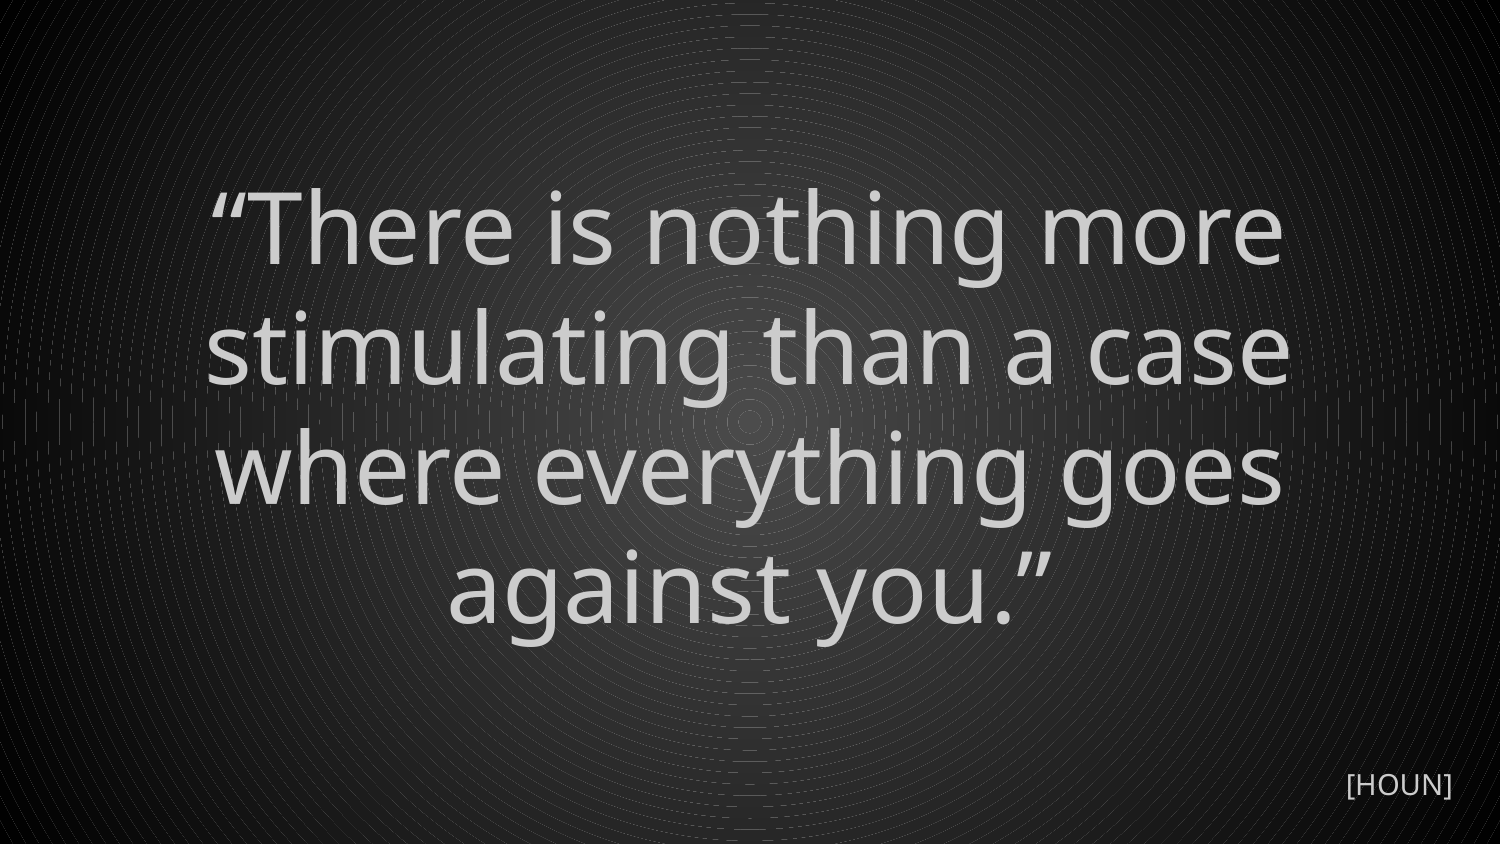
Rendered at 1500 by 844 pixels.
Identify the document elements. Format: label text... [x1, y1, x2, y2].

title “There is nothing more stimulating than a case where everything goes against you.” [75, 333, 1425, 475]
title [HOUN] [1314, 756, 1468, 811]
